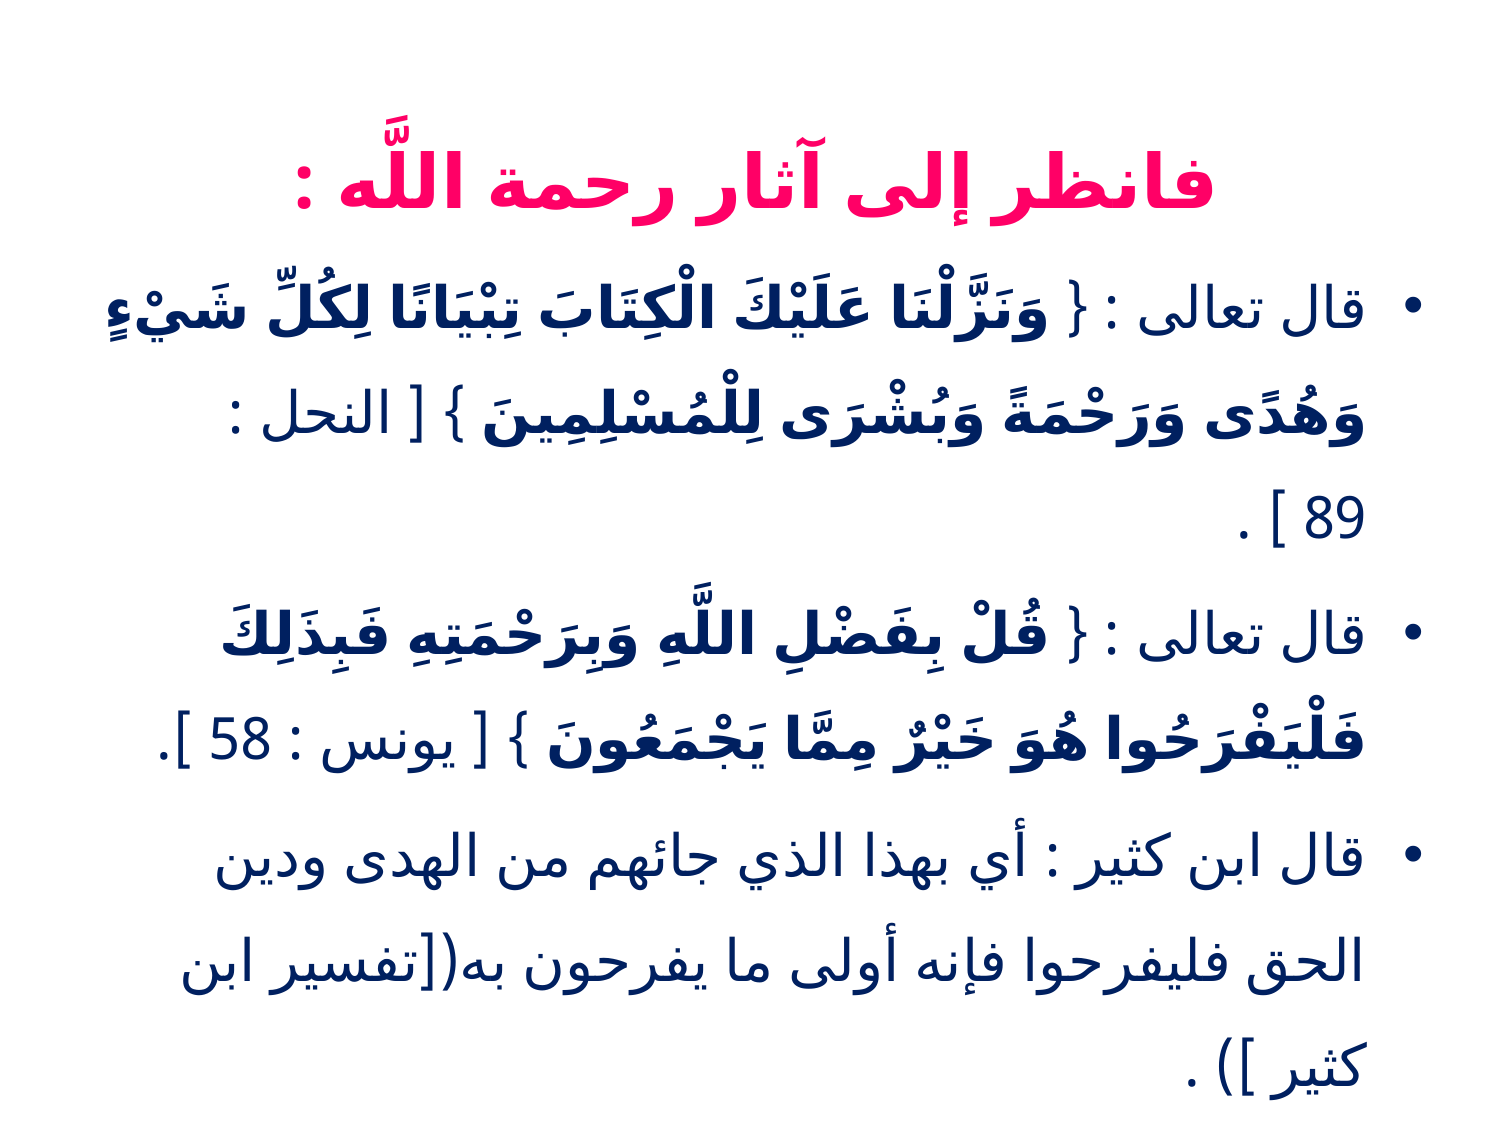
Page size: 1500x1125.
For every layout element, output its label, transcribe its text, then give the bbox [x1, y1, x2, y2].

list فانظر إلى آثار رحمة اللَّه : قال تعالى : { وَنَزَّلْنَا عَلَيْكَ الْكِتَابَ تِبْيَانًا لِكُلِّ شَيْءٍ وَهُدًى وَرَحْمَةً وَبُشْرَى لِلْمُسْلِمِينَ } [ النحل : 89 ] . قال تعالى : { قُلْ بِفَضْلِ اللَّهِ وَبِرَحْمَتِهِ فَبِذَلِكَ فَلْيَفْرَحُوا هُوَ خَيْرٌ مِمَّا يَجْمَعُونَ } [ يونس : 58 ]. قال ابن كثير : أي بهذا الذي جائهم من الهدى ودين الحق فليفرحوا فإنه أولى ما يفرحون به([تفسير ابن كثير ]) . وهذا هو الموضع الوحيد في القرآن الذي أُمر فيه بالفرح . [88, 80, 1439, 1125]
